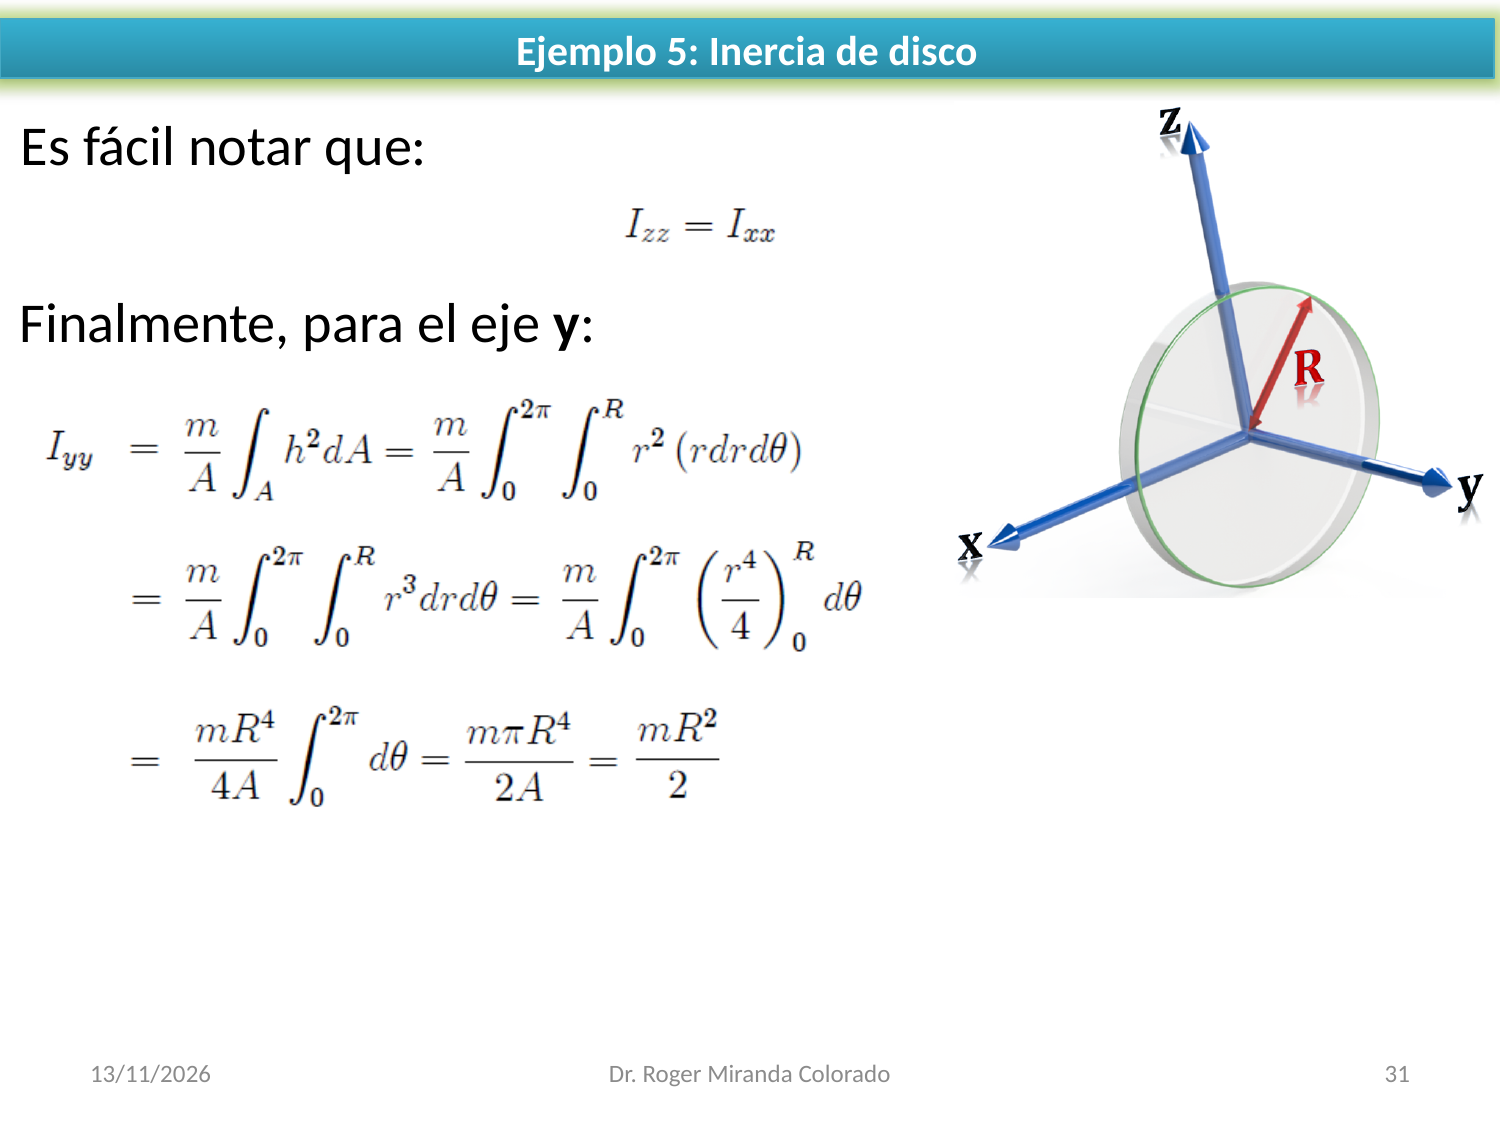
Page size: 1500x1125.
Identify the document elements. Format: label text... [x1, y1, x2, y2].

picture [176, 395, 418, 508]
slide_number 31 [1074, 1042, 1425, 1103]
list Es fácil notar que: [5, 101, 952, 190]
picture [183, 703, 454, 819]
picture [619, 195, 779, 258]
picture [432, 393, 808, 507]
picture [122, 739, 178, 782]
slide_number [75, 1042, 425, 1103]
picture [954, 101, 1495, 598]
picture [123, 536, 544, 658]
picture [560, 539, 869, 658]
footer Dr. Roger Miranda Colorado [512, 1042, 988, 1103]
picture [630, 698, 729, 806]
picture [458, 703, 621, 809]
text_box Ejemplo 5: Inercia de disco [0, 18, 1495, 79]
text_box Finalmente, para el eje y: [4, 278, 949, 367]
picture [40, 420, 165, 481]
